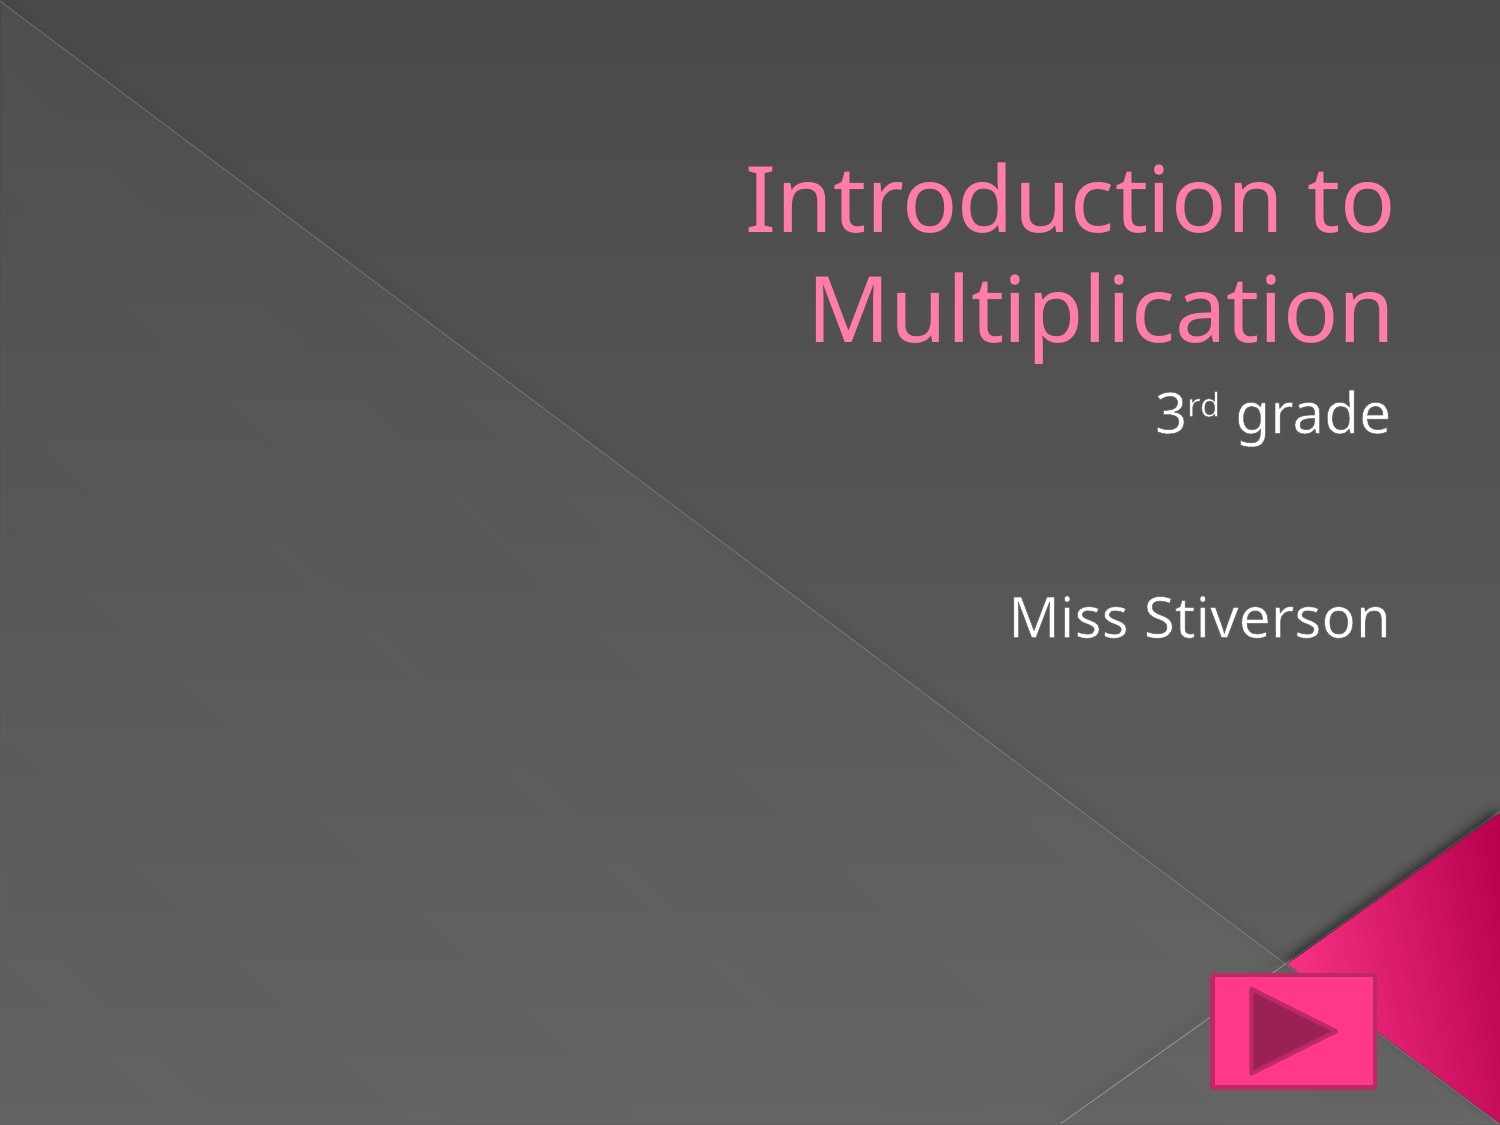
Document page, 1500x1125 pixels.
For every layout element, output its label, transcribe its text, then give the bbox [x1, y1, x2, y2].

subtitle 3rd grade Miss Stiverson [88, 369, 1412, 657]
text_box [1210, 973, 1377, 1090]
title Introduction to Multiplication [88, 127, 1412, 369]
